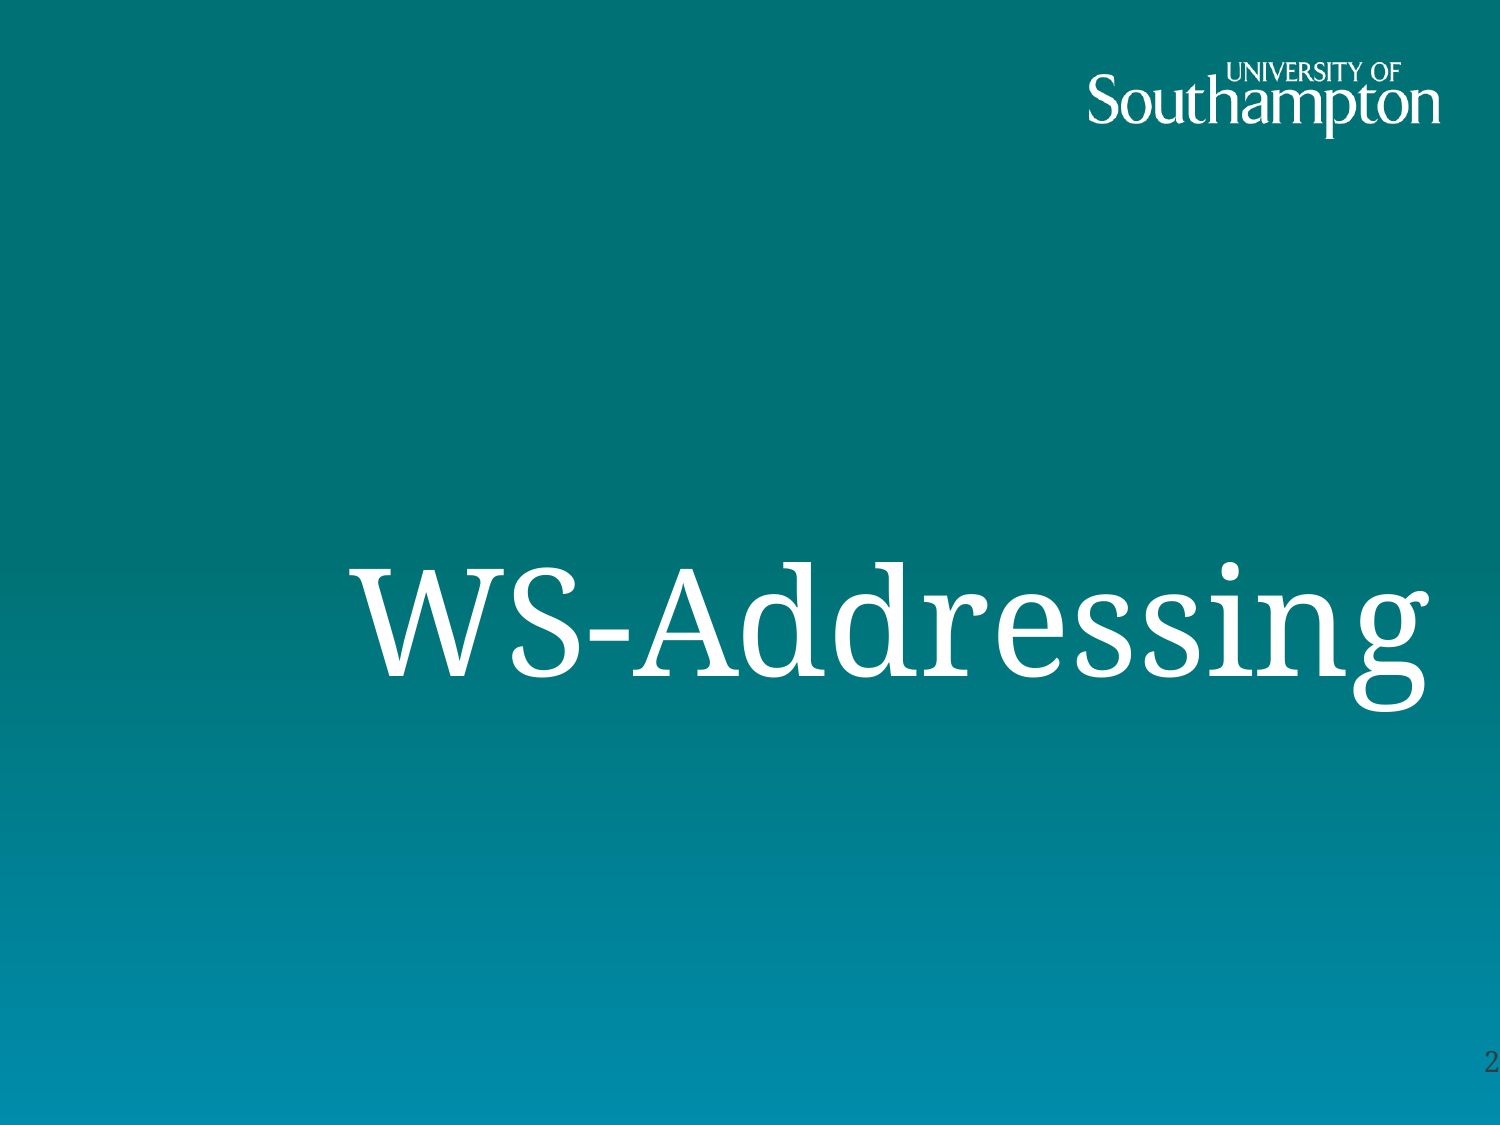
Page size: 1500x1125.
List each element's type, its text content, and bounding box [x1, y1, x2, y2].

slide_number 2 [1212, 1035, 1500, 1088]
picture [1089, 62, 1441, 139]
title WS-Addressing [52, 278, 1448, 954]
